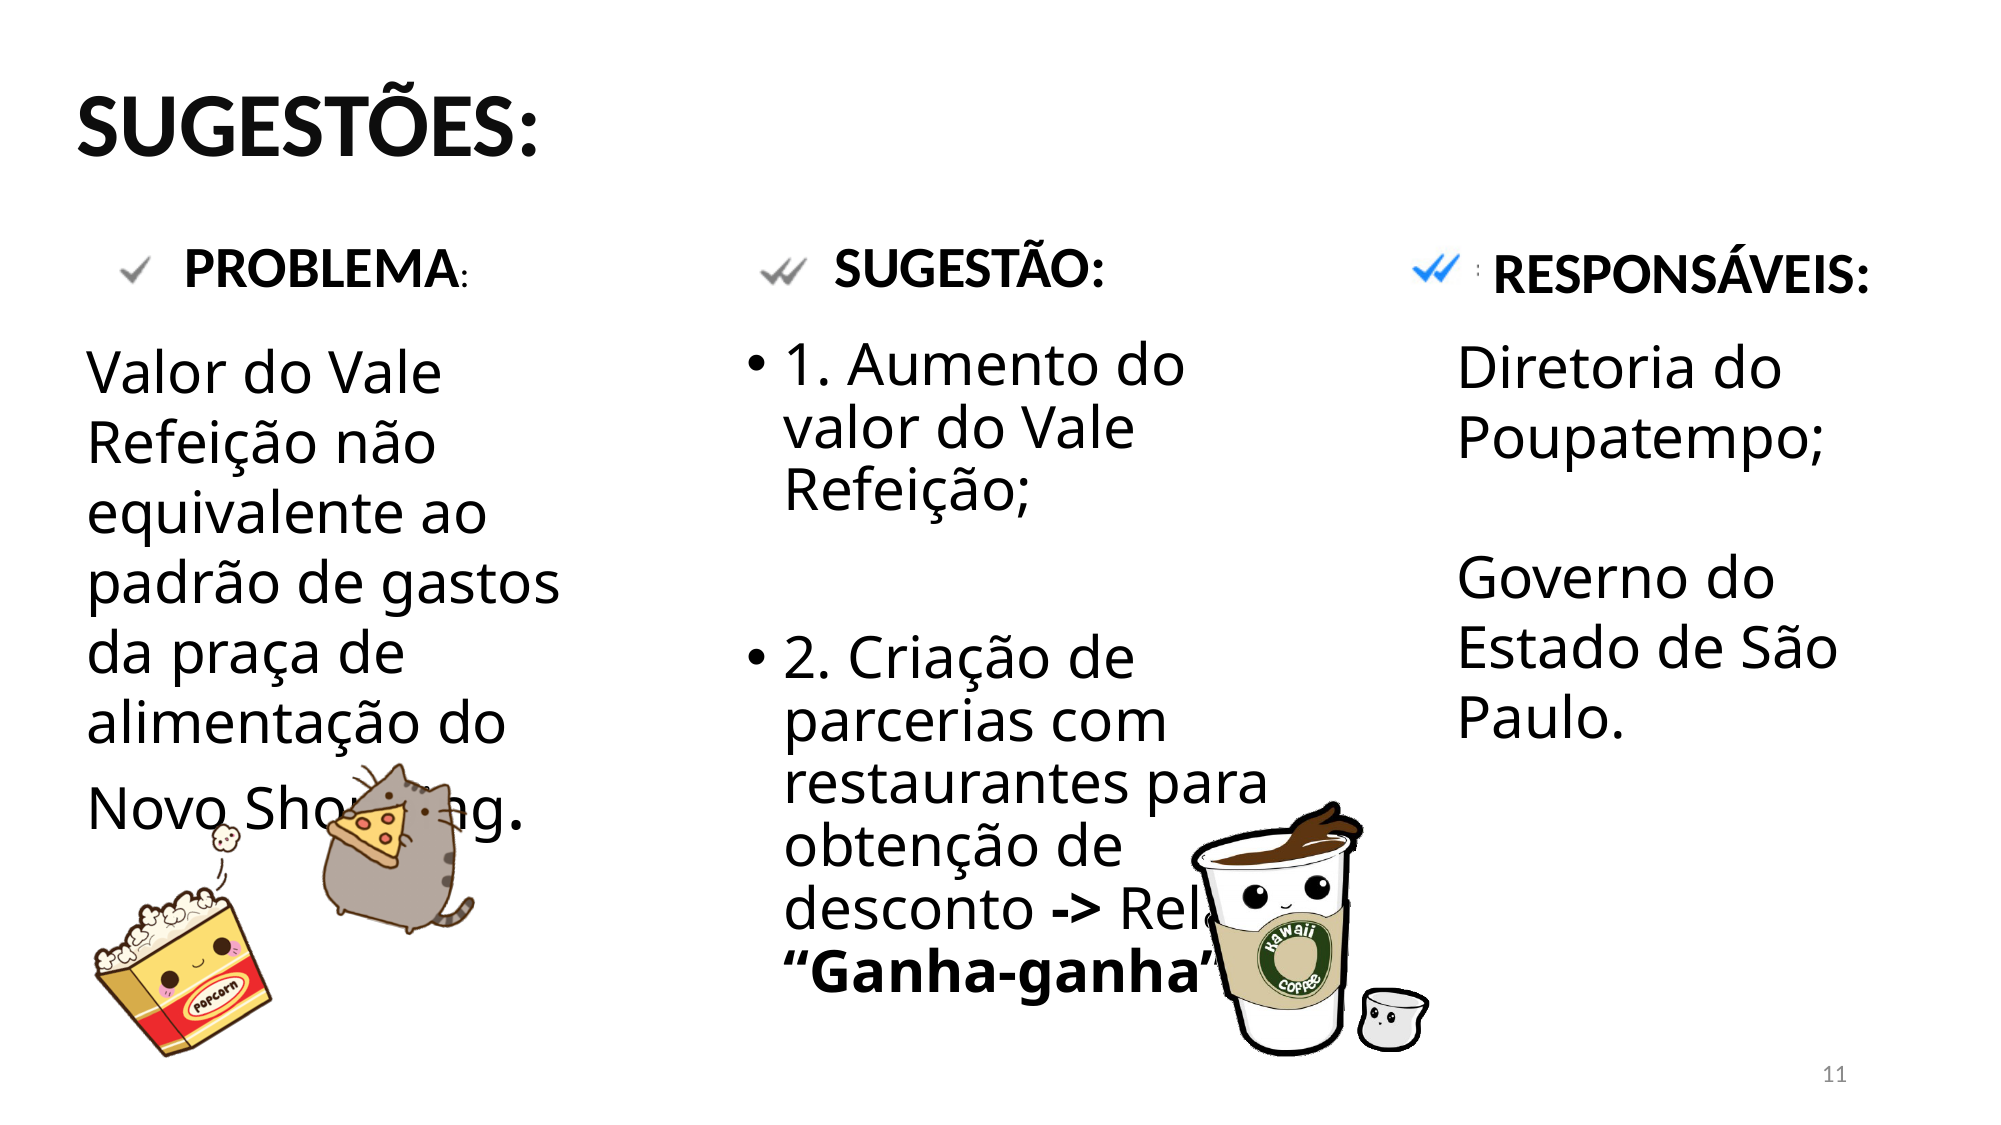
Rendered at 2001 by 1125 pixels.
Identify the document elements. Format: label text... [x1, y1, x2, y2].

picture [1169, 792, 1442, 1065]
picture [12, 697, 566, 1124]
text_box Valor do Vale Refeição não equivalente ao padrão de gastos da praça de alimentação do Novo Shopping. [71, 327, 649, 912]
text_box Diretoria do Poupatempo; Governo do Estado de São Paulo. [1441, 323, 1919, 758]
picture [752, 240, 820, 300]
title SUGESTÕES: [61, 32, 1787, 222]
picture [1403, 238, 1479, 292]
slide_number 11 [1412, 1042, 1863, 1103]
list 1. Aumento do valor do Vale Refeição; 2. Criação de parcerias com restaurantes para obtenção de desconto -> Relação “Ganha-ganha” [731, 327, 1346, 1065]
text_box PROBLEMA: [169, 221, 567, 307]
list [71, 227, 170, 302]
text_box SUGESTÃO: [819, 221, 1285, 307]
text_box RESPONSÁVEIS: [1478, 228, 1902, 313]
